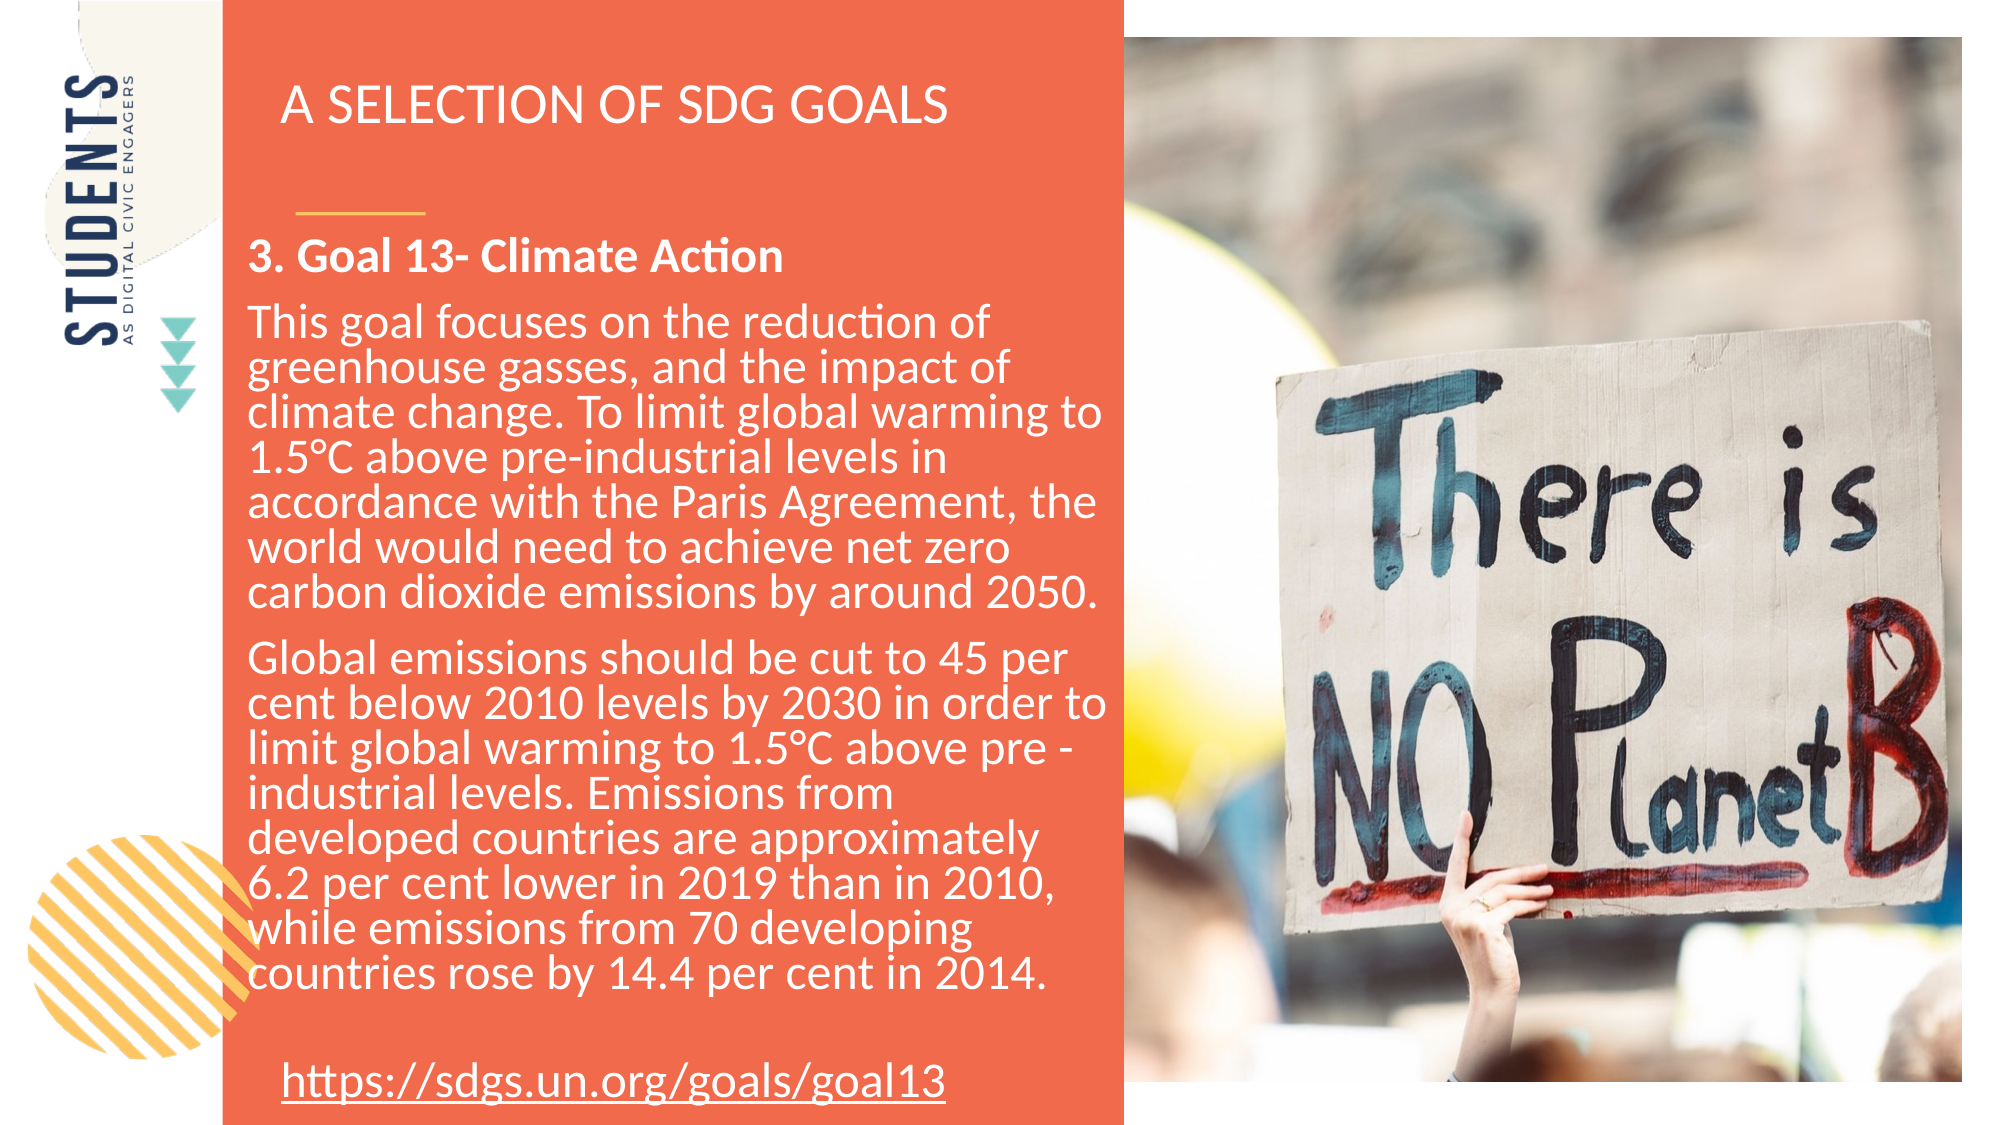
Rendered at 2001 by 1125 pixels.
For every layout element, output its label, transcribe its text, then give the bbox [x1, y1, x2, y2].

list 3. Goal 13- Climate Action This goal focuses on the reduction of greenhouse gasses, and the impact of climate change. To limit global warming to 1.5°C above pre-industrial levels in accordance with the Paris Agreement, the world would need to achieve net zero carbon dioxide emissions by around 2050. Global emissions should be cut to 45 per cent below 2010 levels by 2030 in order to limit global warming to 1.5°C above pre -industrial levels. Emissions from developed countries are approximately 6.2 per cent lower in 2019 than in 2010, while emissions from 70 developing countries rose by 14.4 per cent in 2014. [232, 229, 1124, 1012]
picture [12, 835, 260, 1082]
picture [45, 1, 220, 346]
picture [1124, 37, 1962, 1082]
picture [143, 308, 214, 417]
text_box https://sdgs.un.org/goals/goal13 [265, 1040, 1267, 1116]
list A SELECTION OF SDG GOALS [265, 66, 1040, 162]
